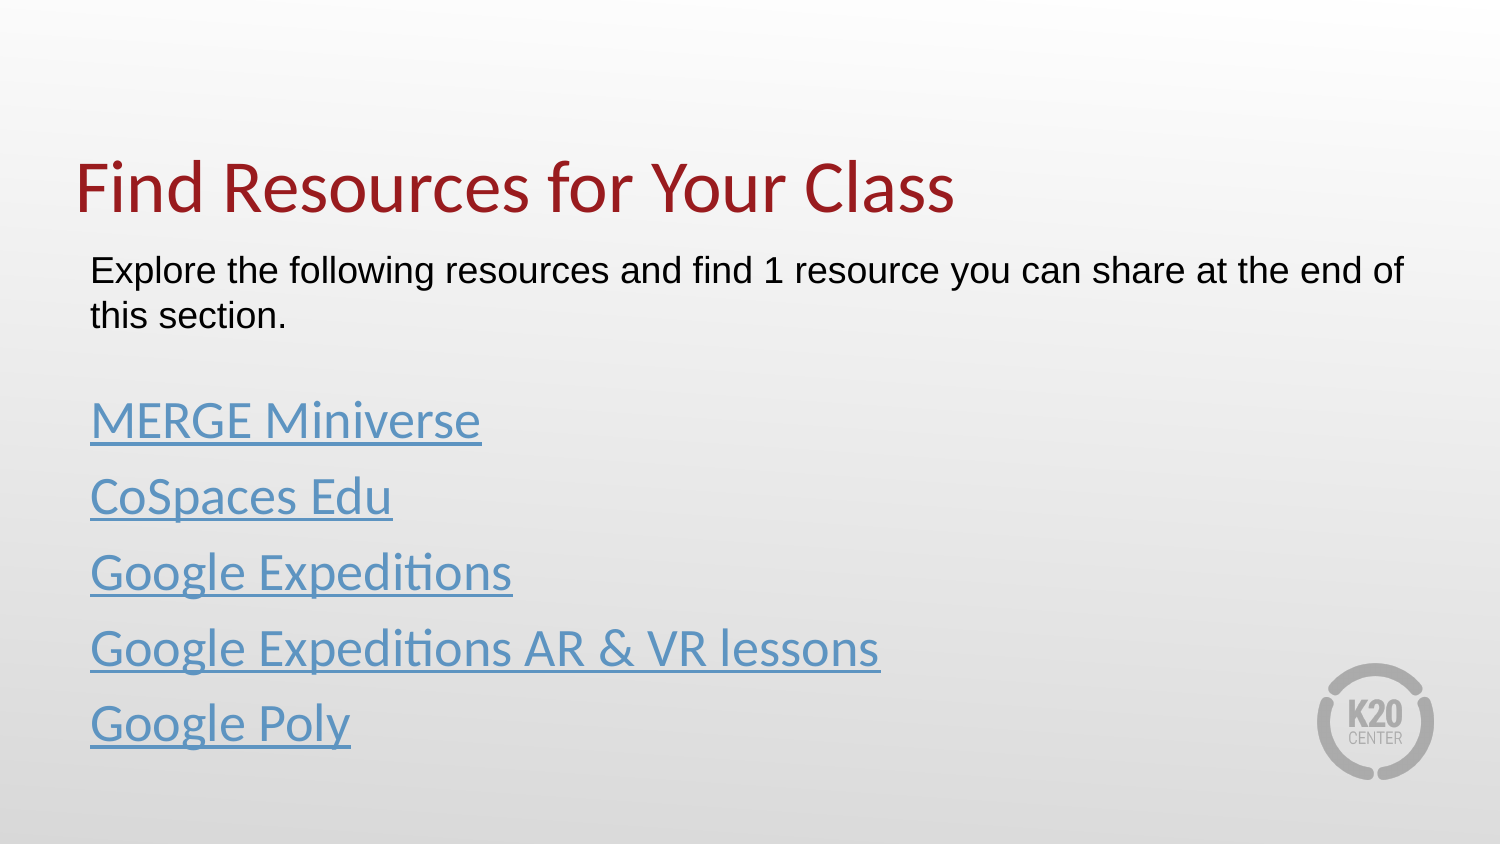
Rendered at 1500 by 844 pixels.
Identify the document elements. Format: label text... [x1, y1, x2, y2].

title Find Resources for Your Class [75, 86, 1425, 228]
picture [1300, 646, 1451, 797]
list Explore the following resources and find 1 resource you can share at the end of this section. MERGE Miniverse CoSpaces Edu Google Expeditions Google Expeditions AR & VR lessons Google Poly [75, 238, 1425, 779]
